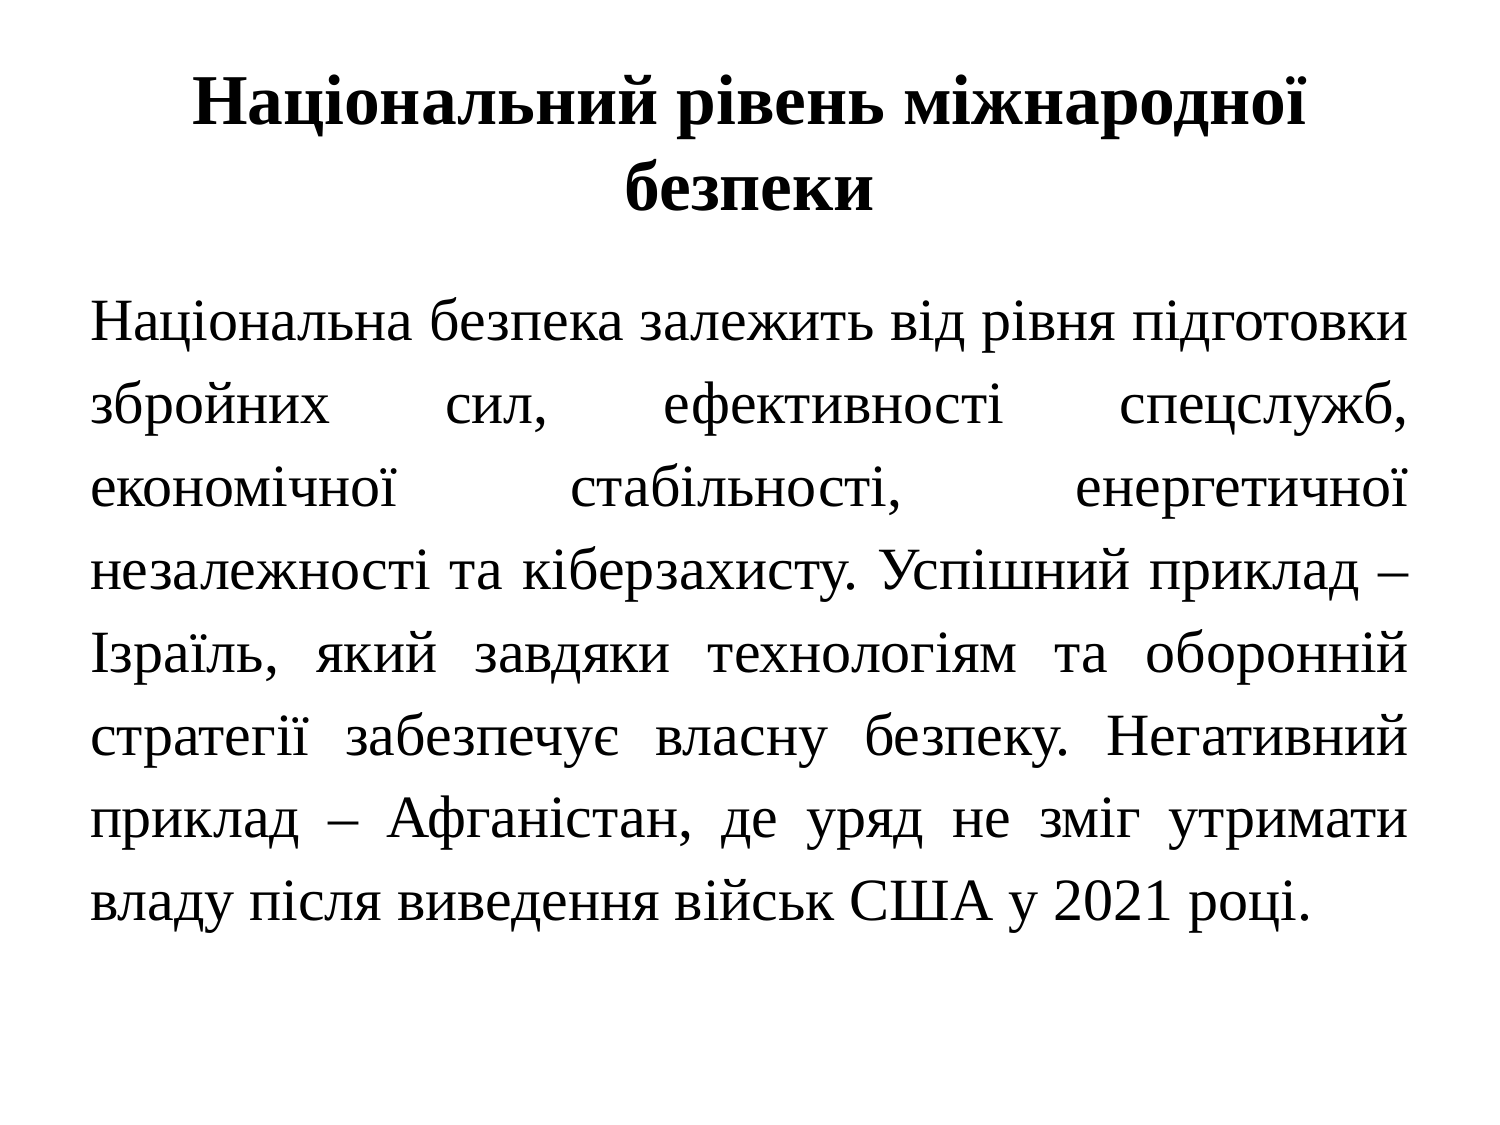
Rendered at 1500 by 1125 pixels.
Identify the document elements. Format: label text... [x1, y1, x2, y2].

list Національна безпека залежить від рівня підготовки збройних сил, ефективності спецслужб, економічної стабільності, енергетичної незалежності та кіберзахисту. Успішний приклад – Ізраїль, який завдяки технологіям та оборонній стратегії забезпечує власну безпеку. Негативний приклад – Афганістан, де уряд не зміг утримати владу після виведення військ США у 2021 році. [75, 262, 1425, 1005]
title Національний рівень міжнародної безпеки [75, 45, 1425, 233]
